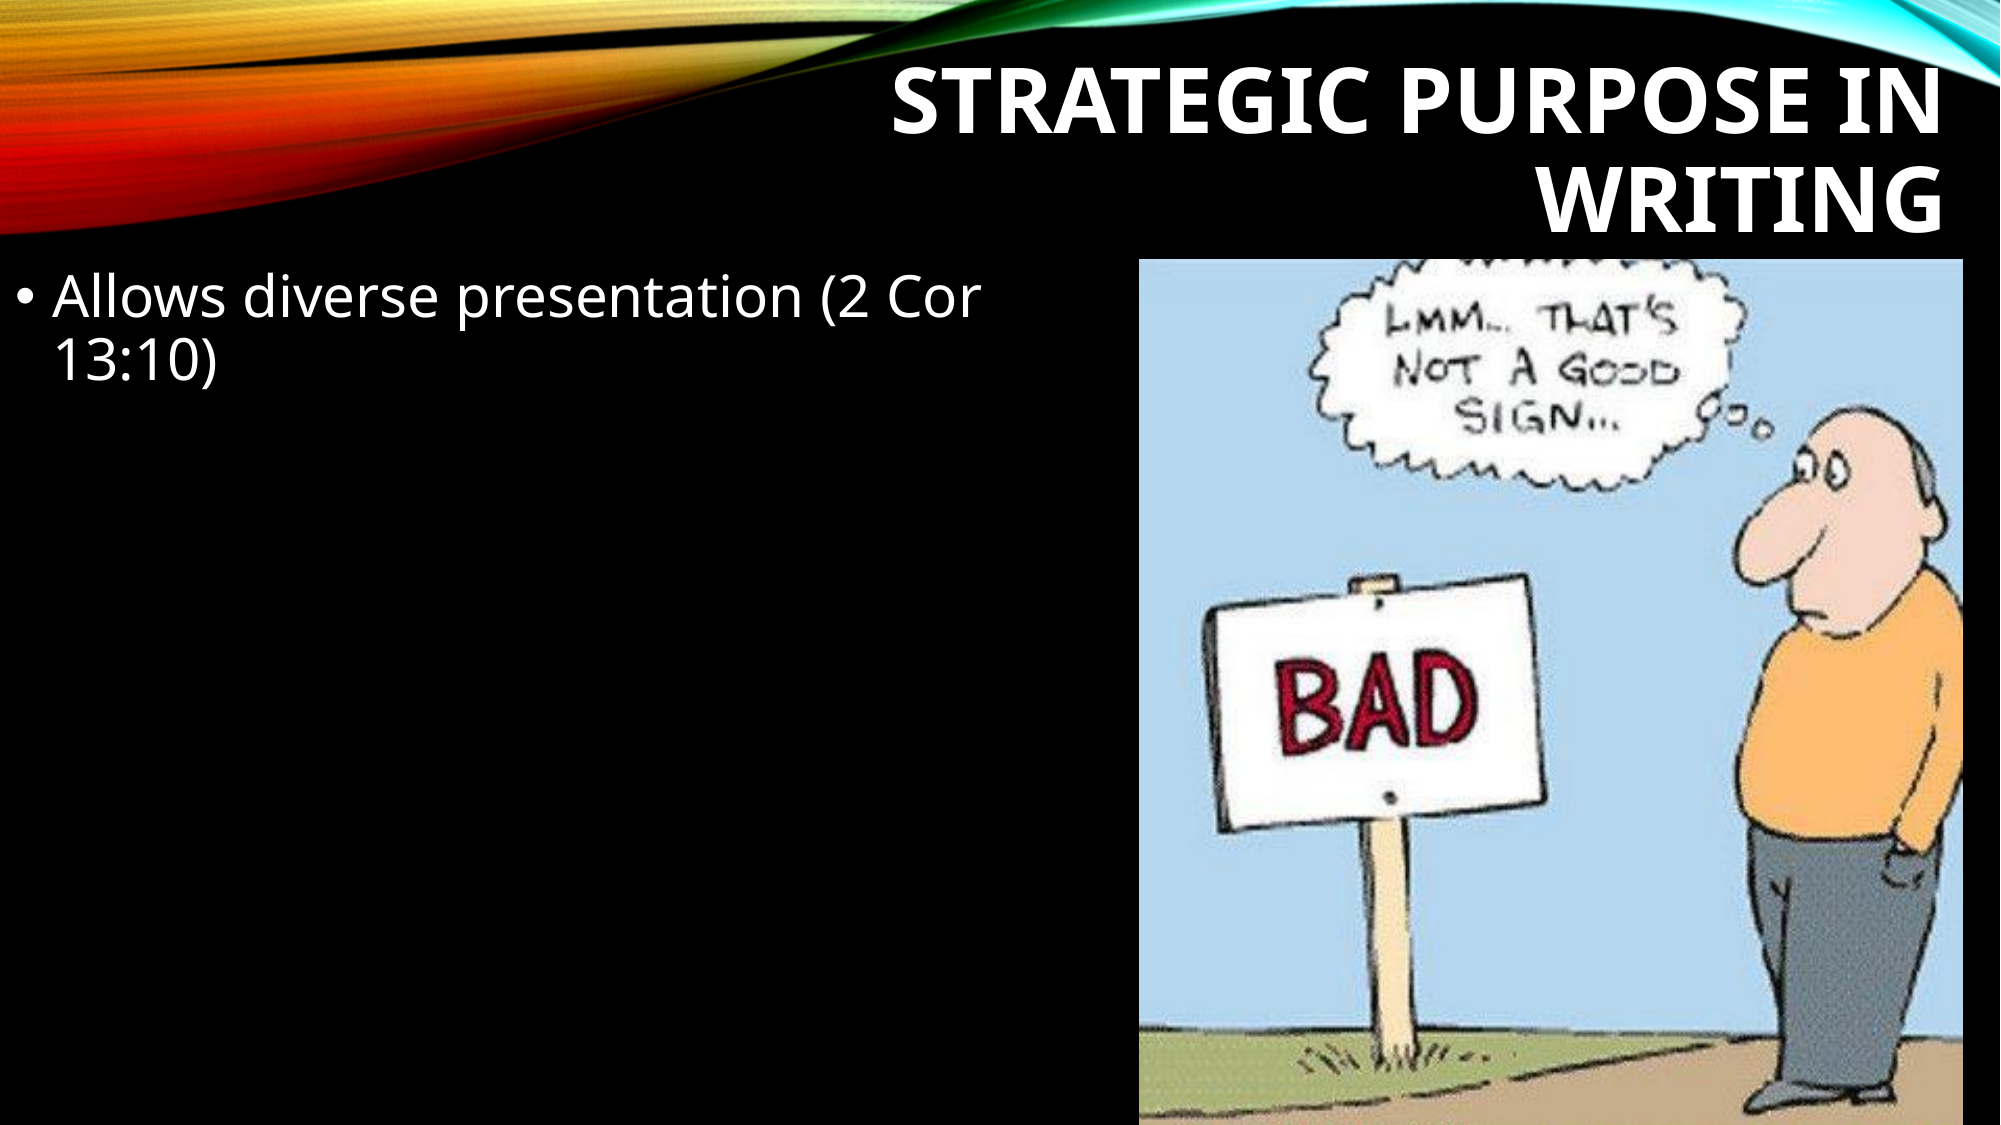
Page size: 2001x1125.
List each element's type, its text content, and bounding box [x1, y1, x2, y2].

picture [0, 0, 2000, 237]
list Allows diverse presentation (2 Cor 13:10) [0, 259, 1082, 1095]
title STRATEGIC purpose in writing [549, 47, 1963, 260]
picture [1139, 259, 1963, 1125]
